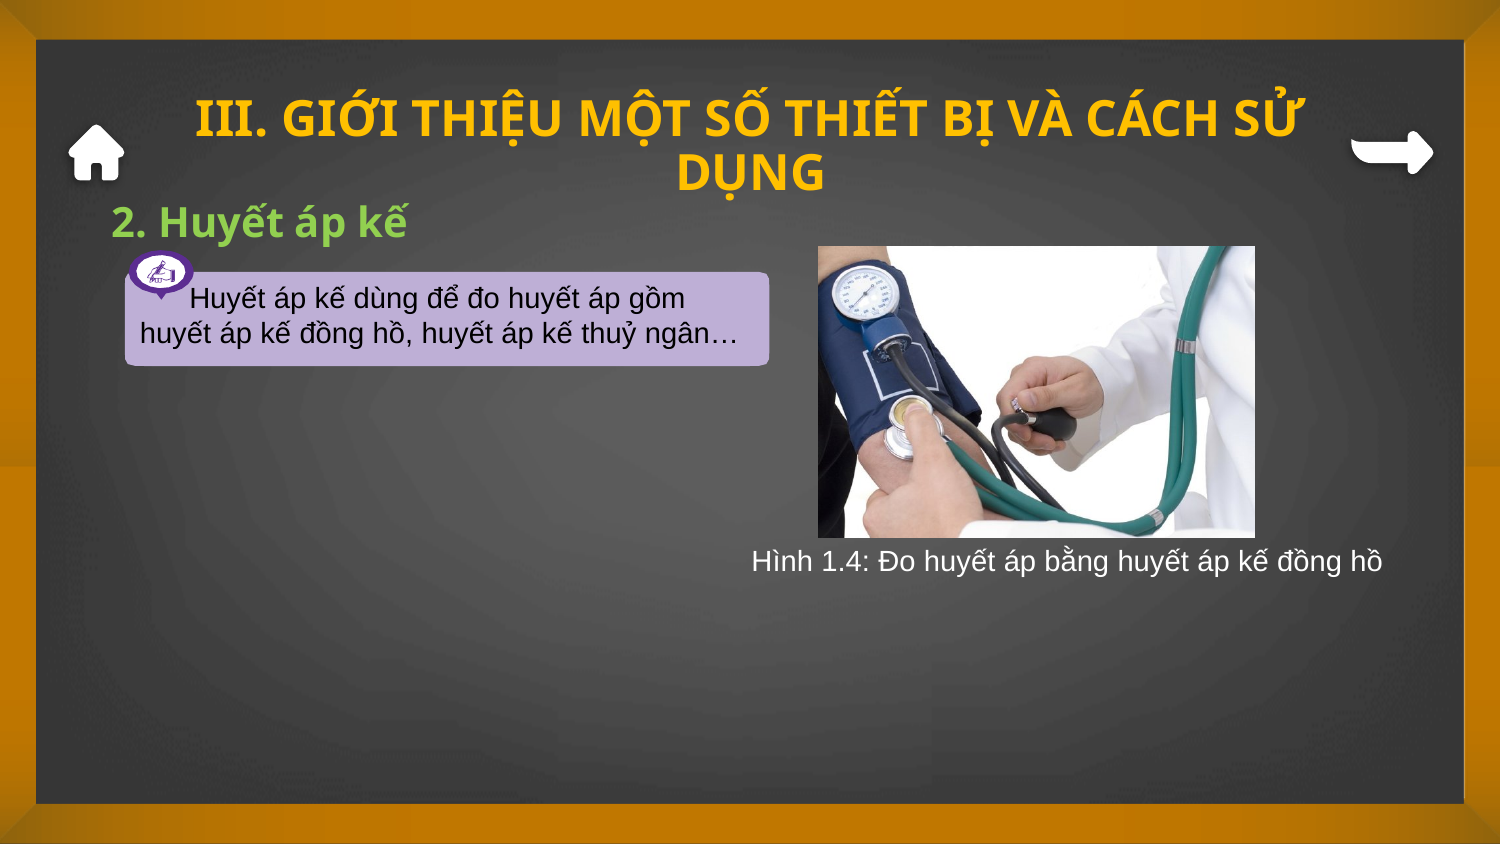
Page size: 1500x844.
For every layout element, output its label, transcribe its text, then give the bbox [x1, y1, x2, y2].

text_box [1351, 131, 1434, 175]
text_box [124, 250, 731, 367]
text_box 2. Huyết áp kế [96, 176, 949, 272]
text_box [731, 246, 1404, 586]
text_box [68, 124, 125, 181]
title III. GIỚI THIỆU MỘT SỐ THIẾT BỊ VÀ CÁCH SỬ DỤNG [118, 100, 1384, 195]
picture [0, 0, 1500, 844]
